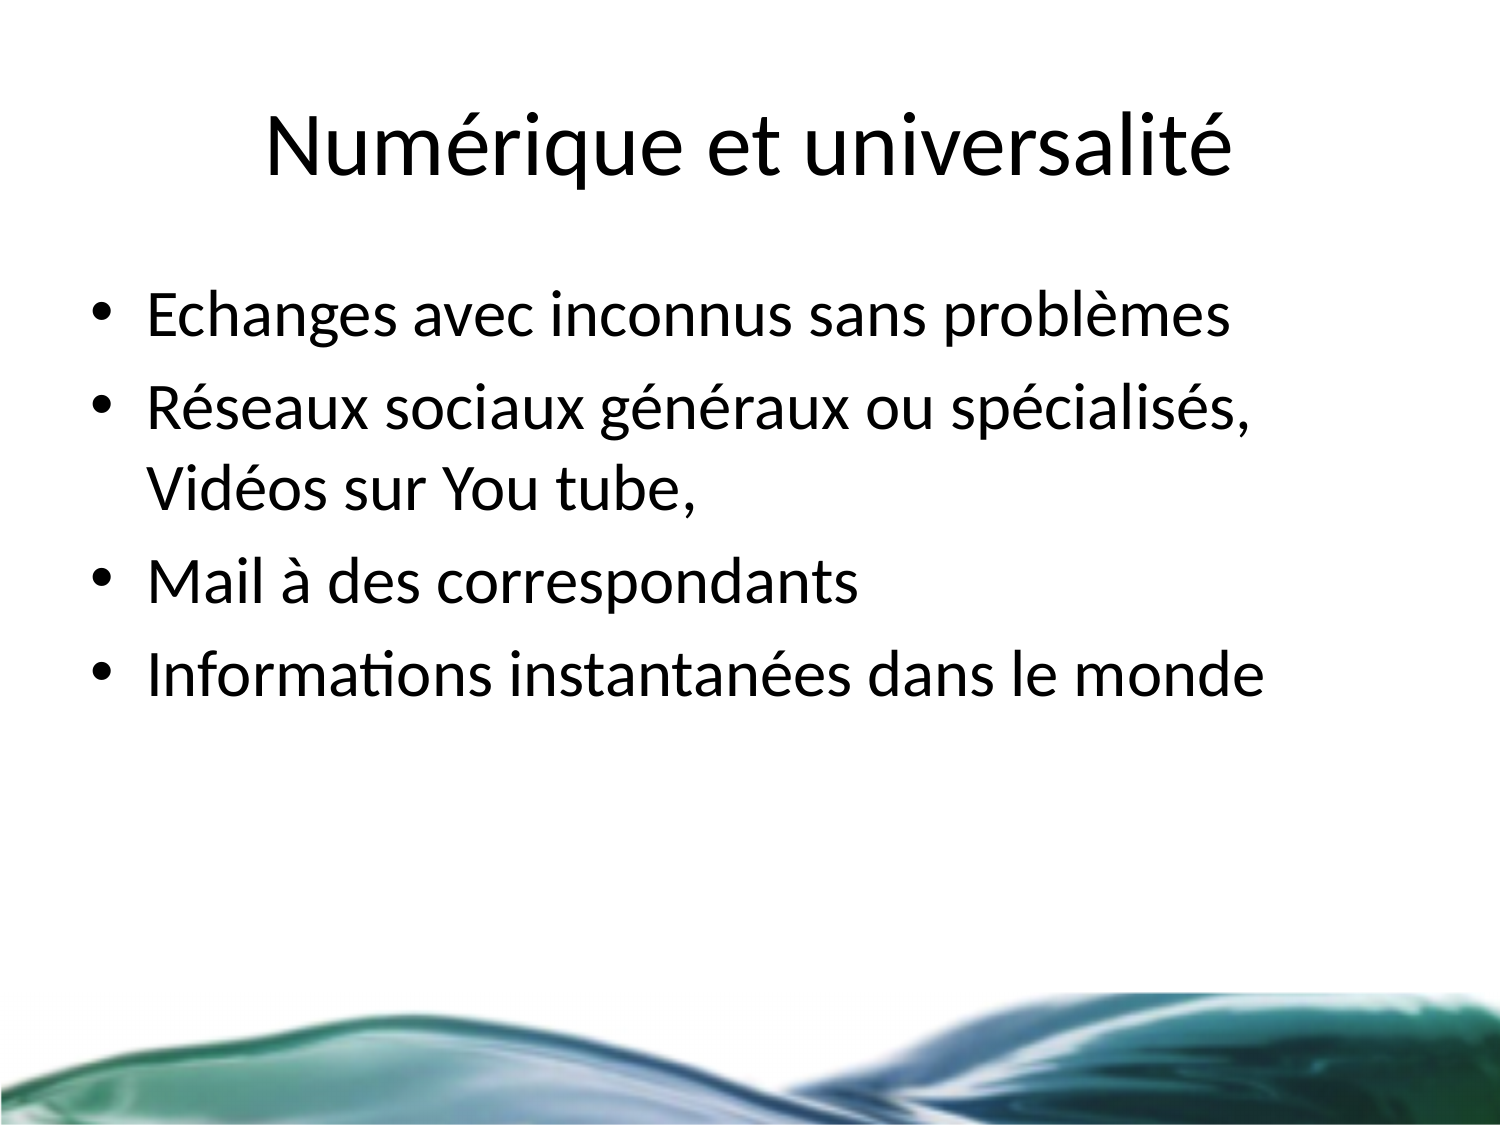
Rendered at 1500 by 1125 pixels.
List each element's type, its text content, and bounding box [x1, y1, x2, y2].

picture [0, 992, 1500, 1125]
title Numérique et universalité [75, 45, 1425, 233]
list Echanges avec inconnus sans problèmes Réseaux sociaux généraux ou spécialisés, Vidéos sur You tube, Mail à des correspondants Informations instantanées dans le monde [75, 262, 1425, 991]
